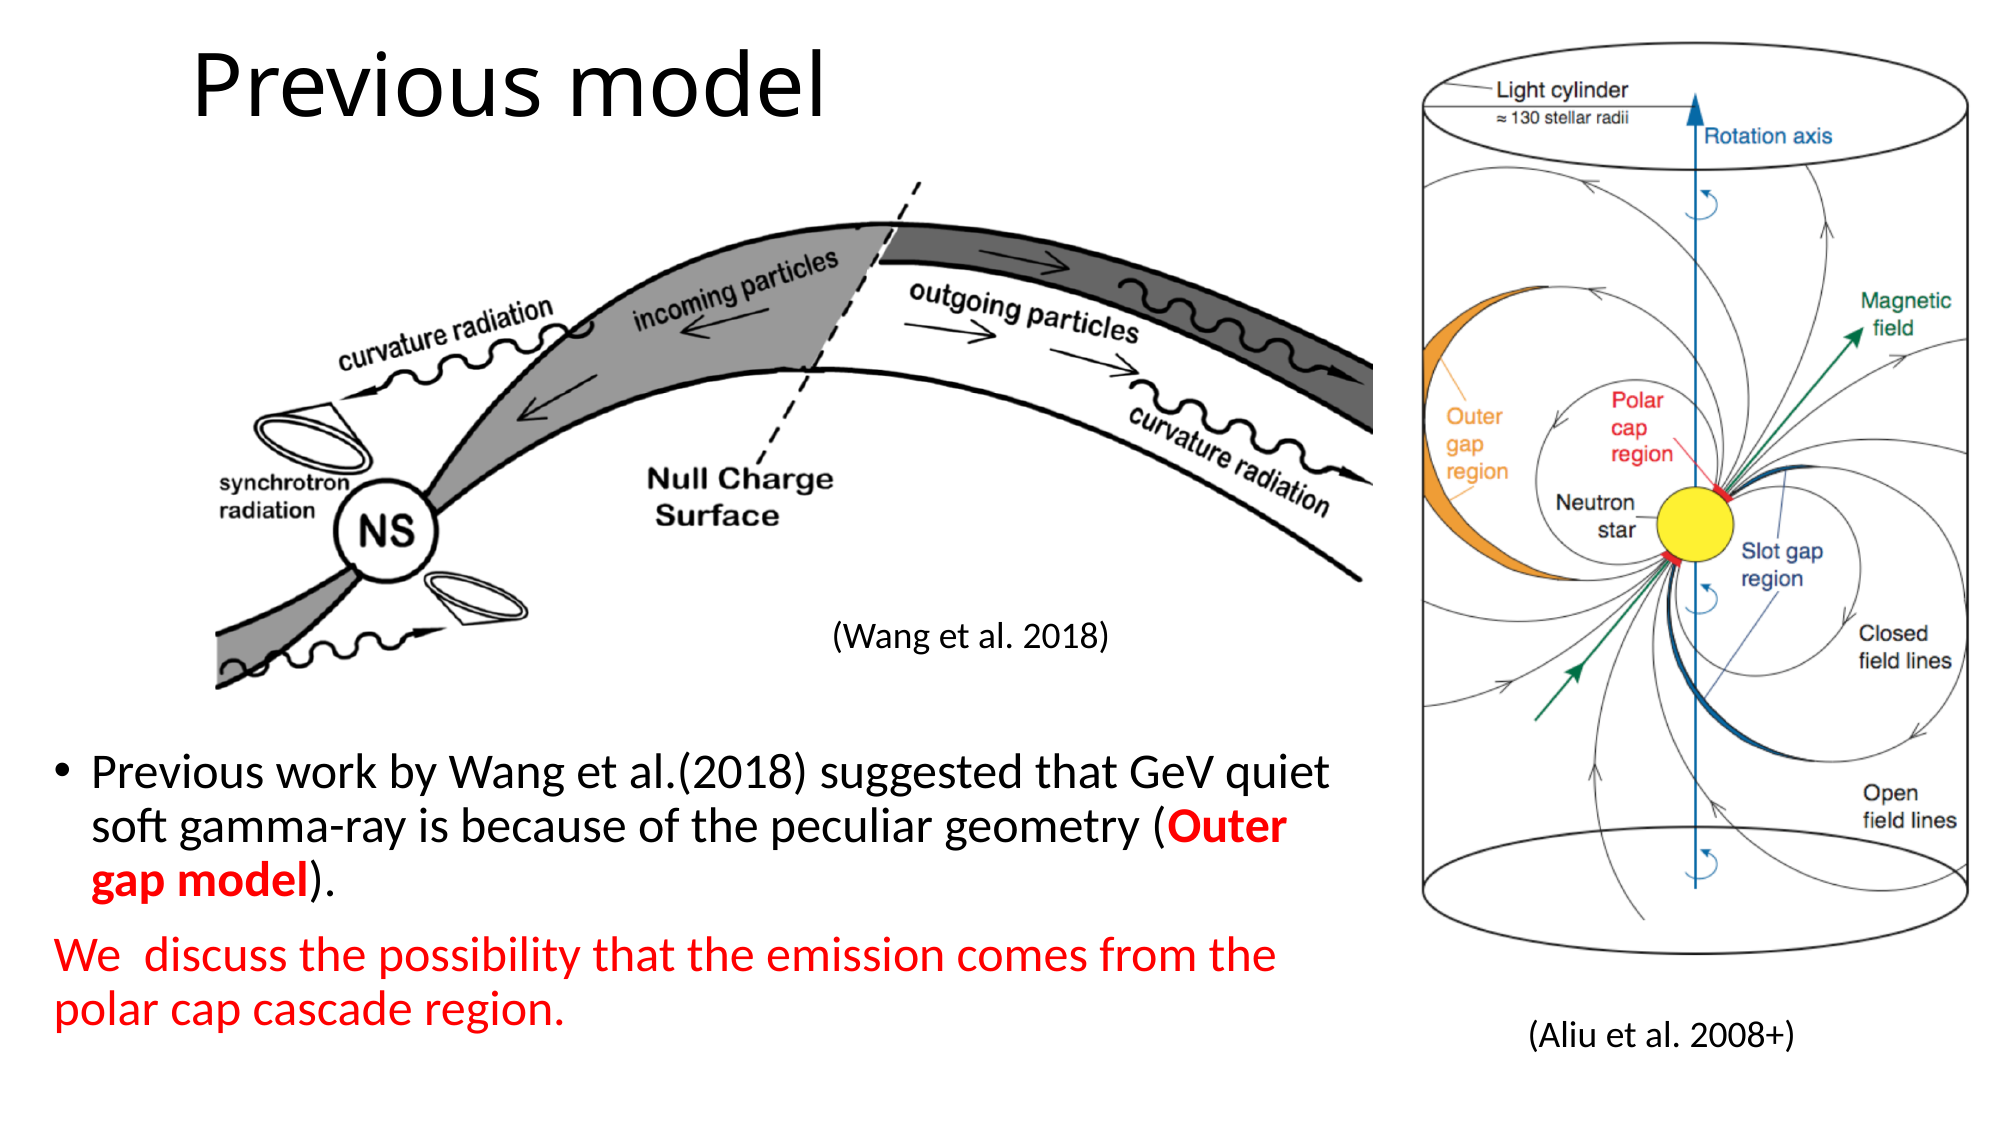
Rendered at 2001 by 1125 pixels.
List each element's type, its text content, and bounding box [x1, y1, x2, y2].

list Previous work by Wang et al.(2018) suggested that GeV quiet soft gamma-ray is because of the peculiar geometry (Outer gap model). We discuss the possibility that the emission comes from the polar cap cascade region. [38, 737, 1374, 1125]
text_box (Aliu et al. 2008+) [1512, 1002, 1930, 1062]
picture [154, 15, 1996, 967]
title Previous model [175, 32, 1373, 170]
